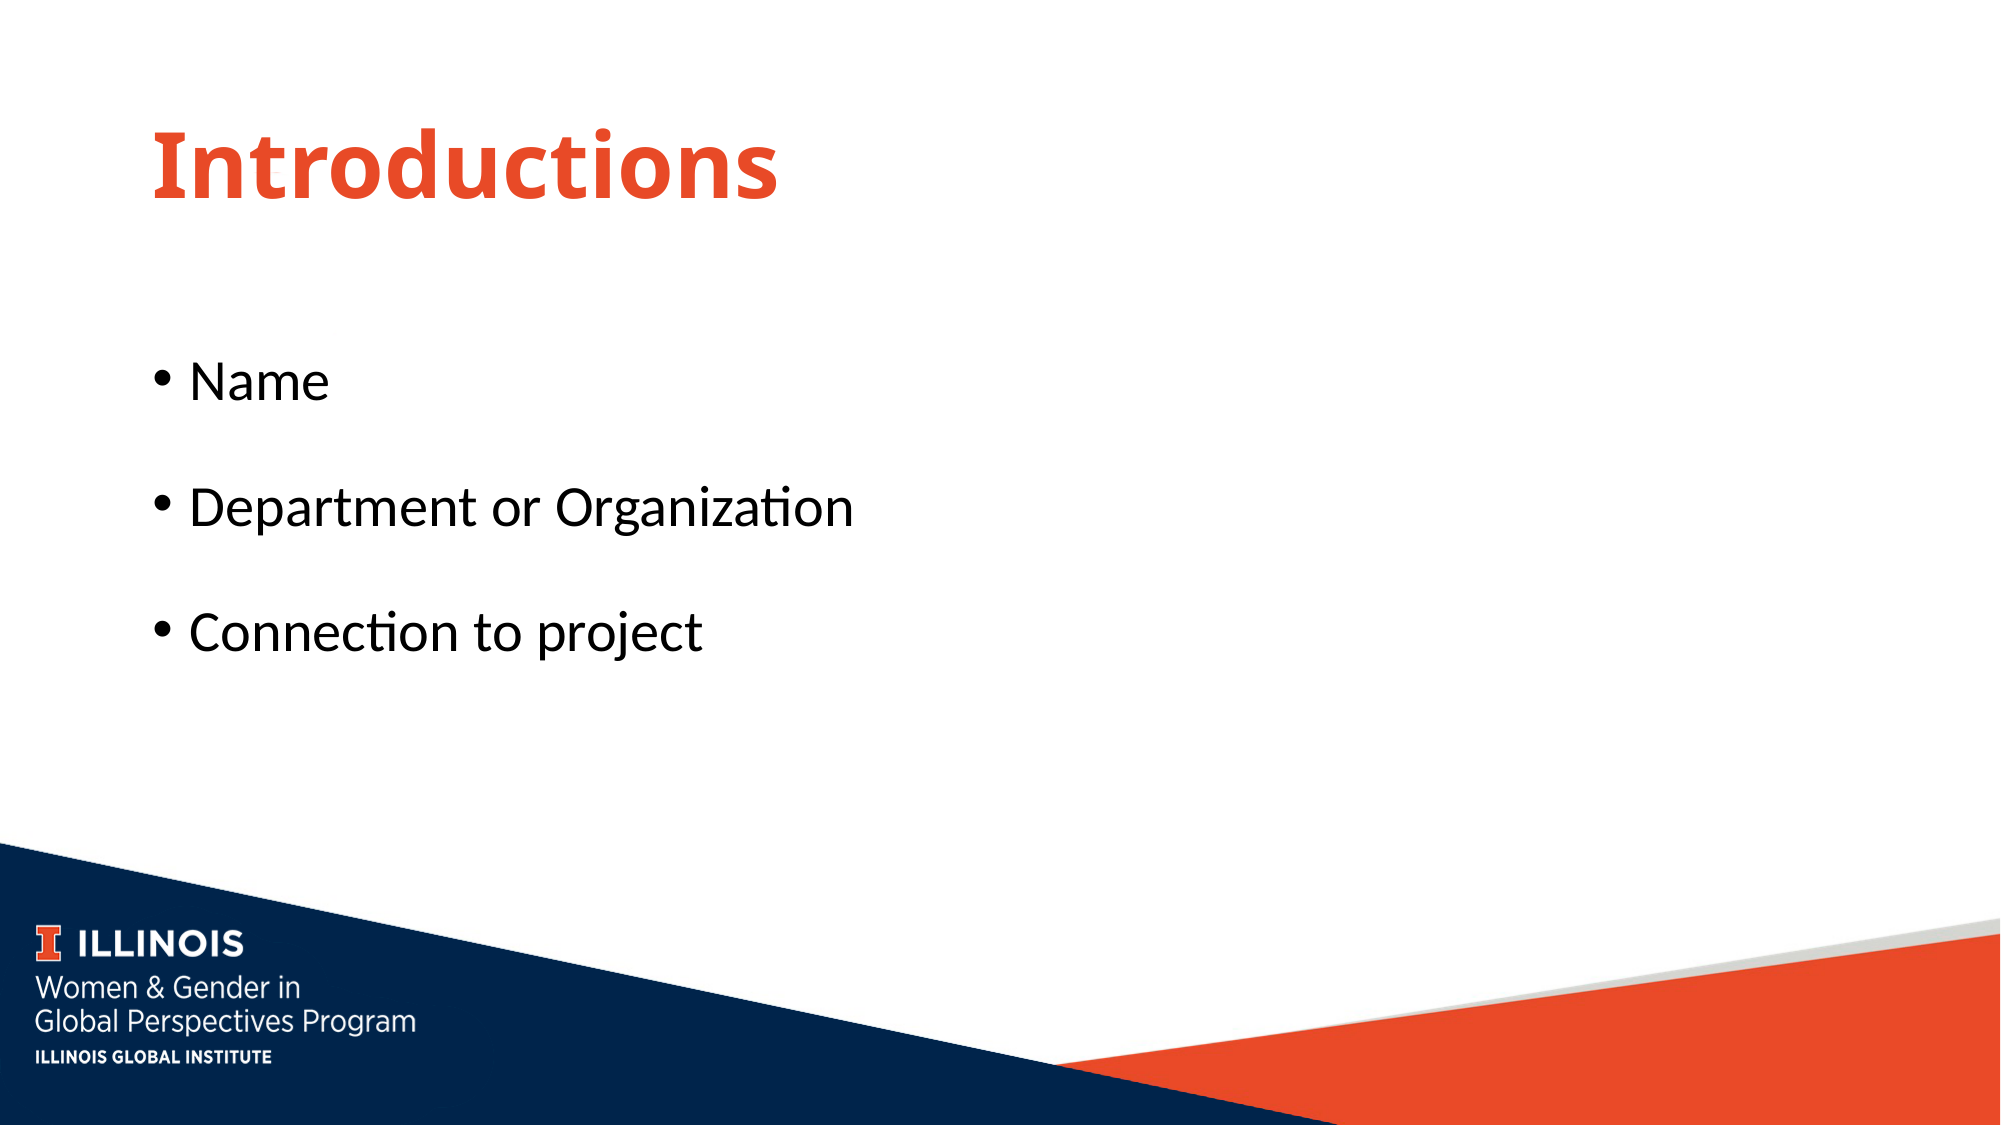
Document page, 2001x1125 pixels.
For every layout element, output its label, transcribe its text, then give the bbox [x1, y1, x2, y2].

title Introductions [137, 59, 1863, 278]
picture [0, 0, 2001, 1125]
list Name Department or Organization Connection to project [137, 299, 1863, 1014]
